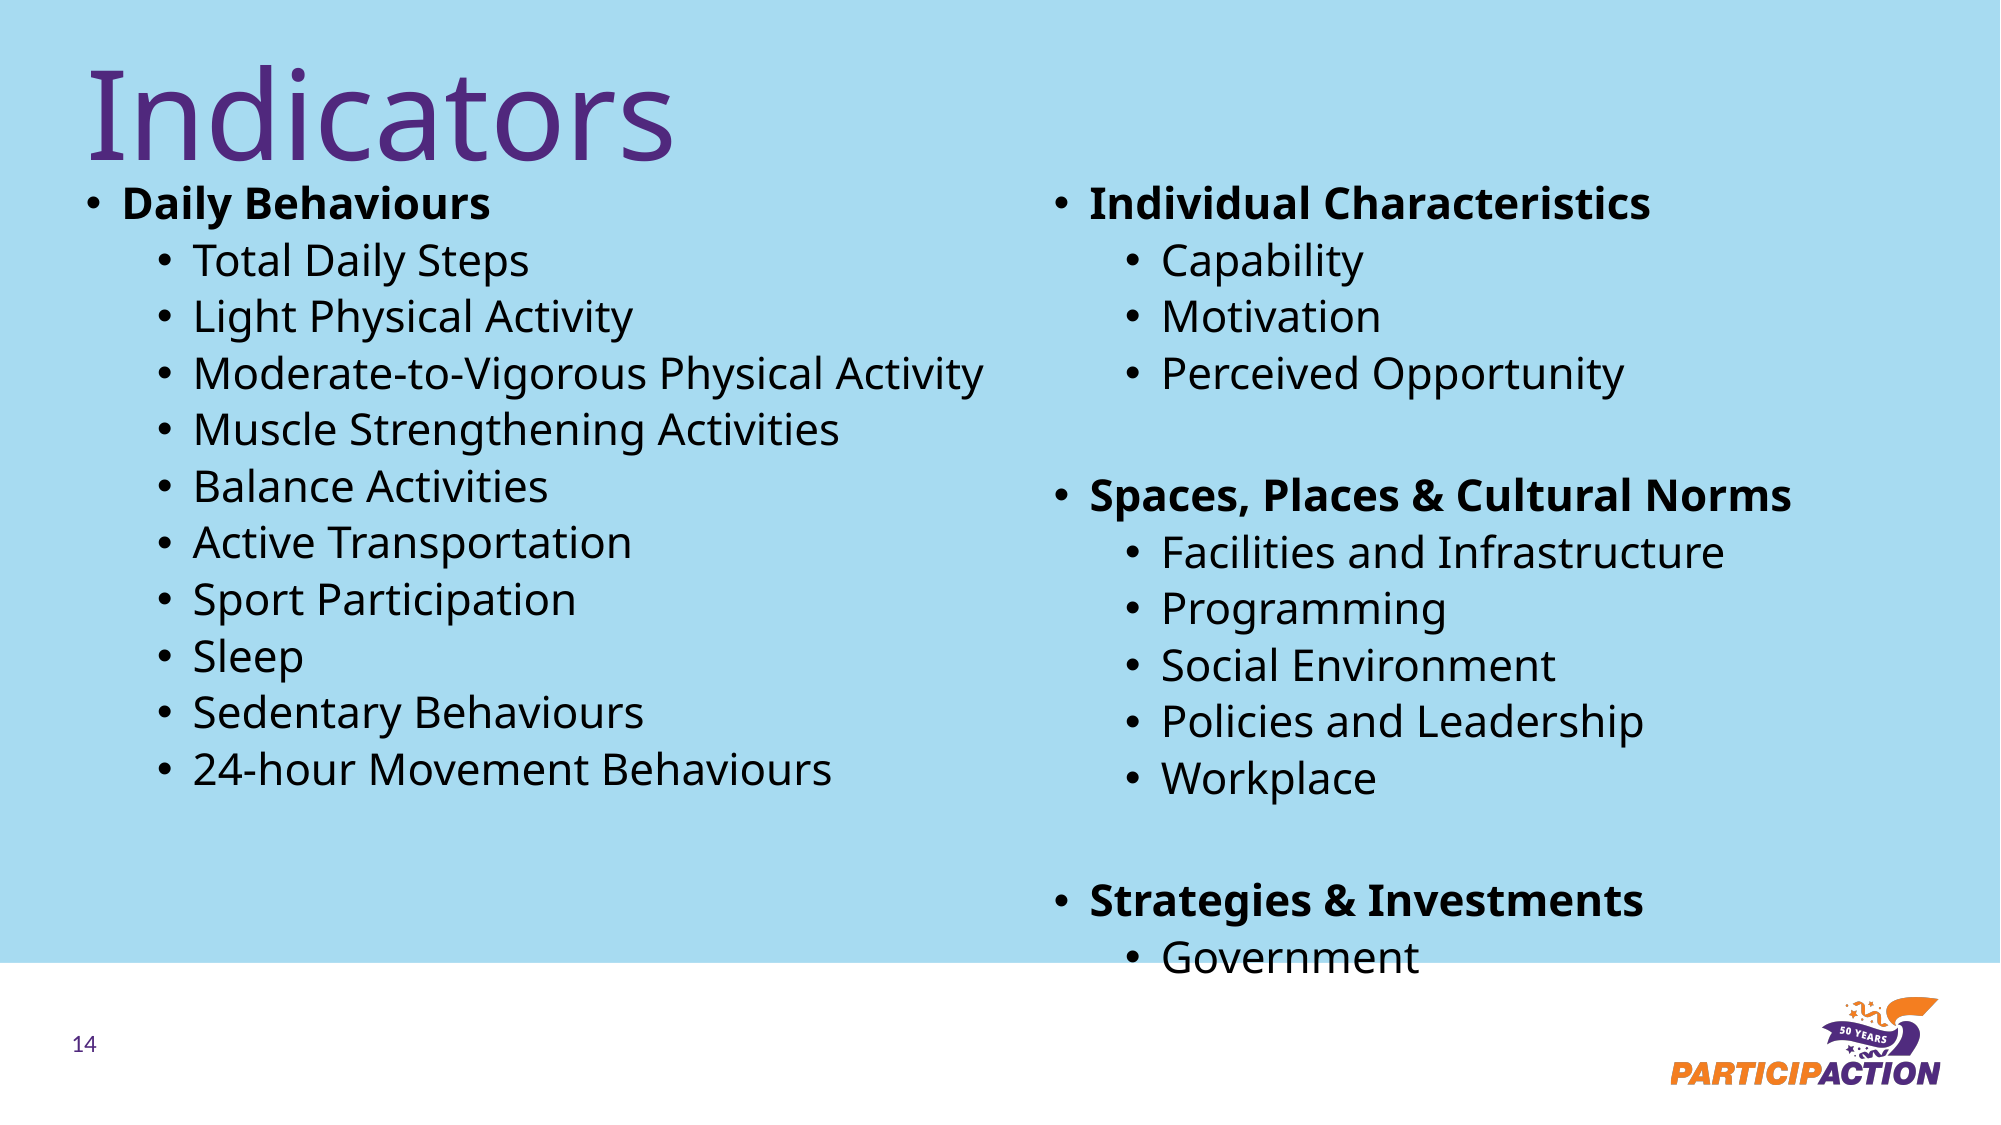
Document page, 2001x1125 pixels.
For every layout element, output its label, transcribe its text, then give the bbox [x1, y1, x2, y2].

title Indicators [71, 0, 1832, 174]
text_box Daily Behaviours Total Daily Steps Light Physical Activity Moderate-to-Vigorous Physical Activity Muscle Strengthening Activities Balance Activities Active Transportation Sport Participation Sleep Sedentary Behaviours 24-hour Movement Behaviours Individual Characteristics Capability Motivation Perceived Opportunity Spaces, Places & Cultural Norms Facilities and Infrastructure Programming Social Environment Policies and Leadership Workplace Strategies & Investments Government [71, 174, 2000, 991]
